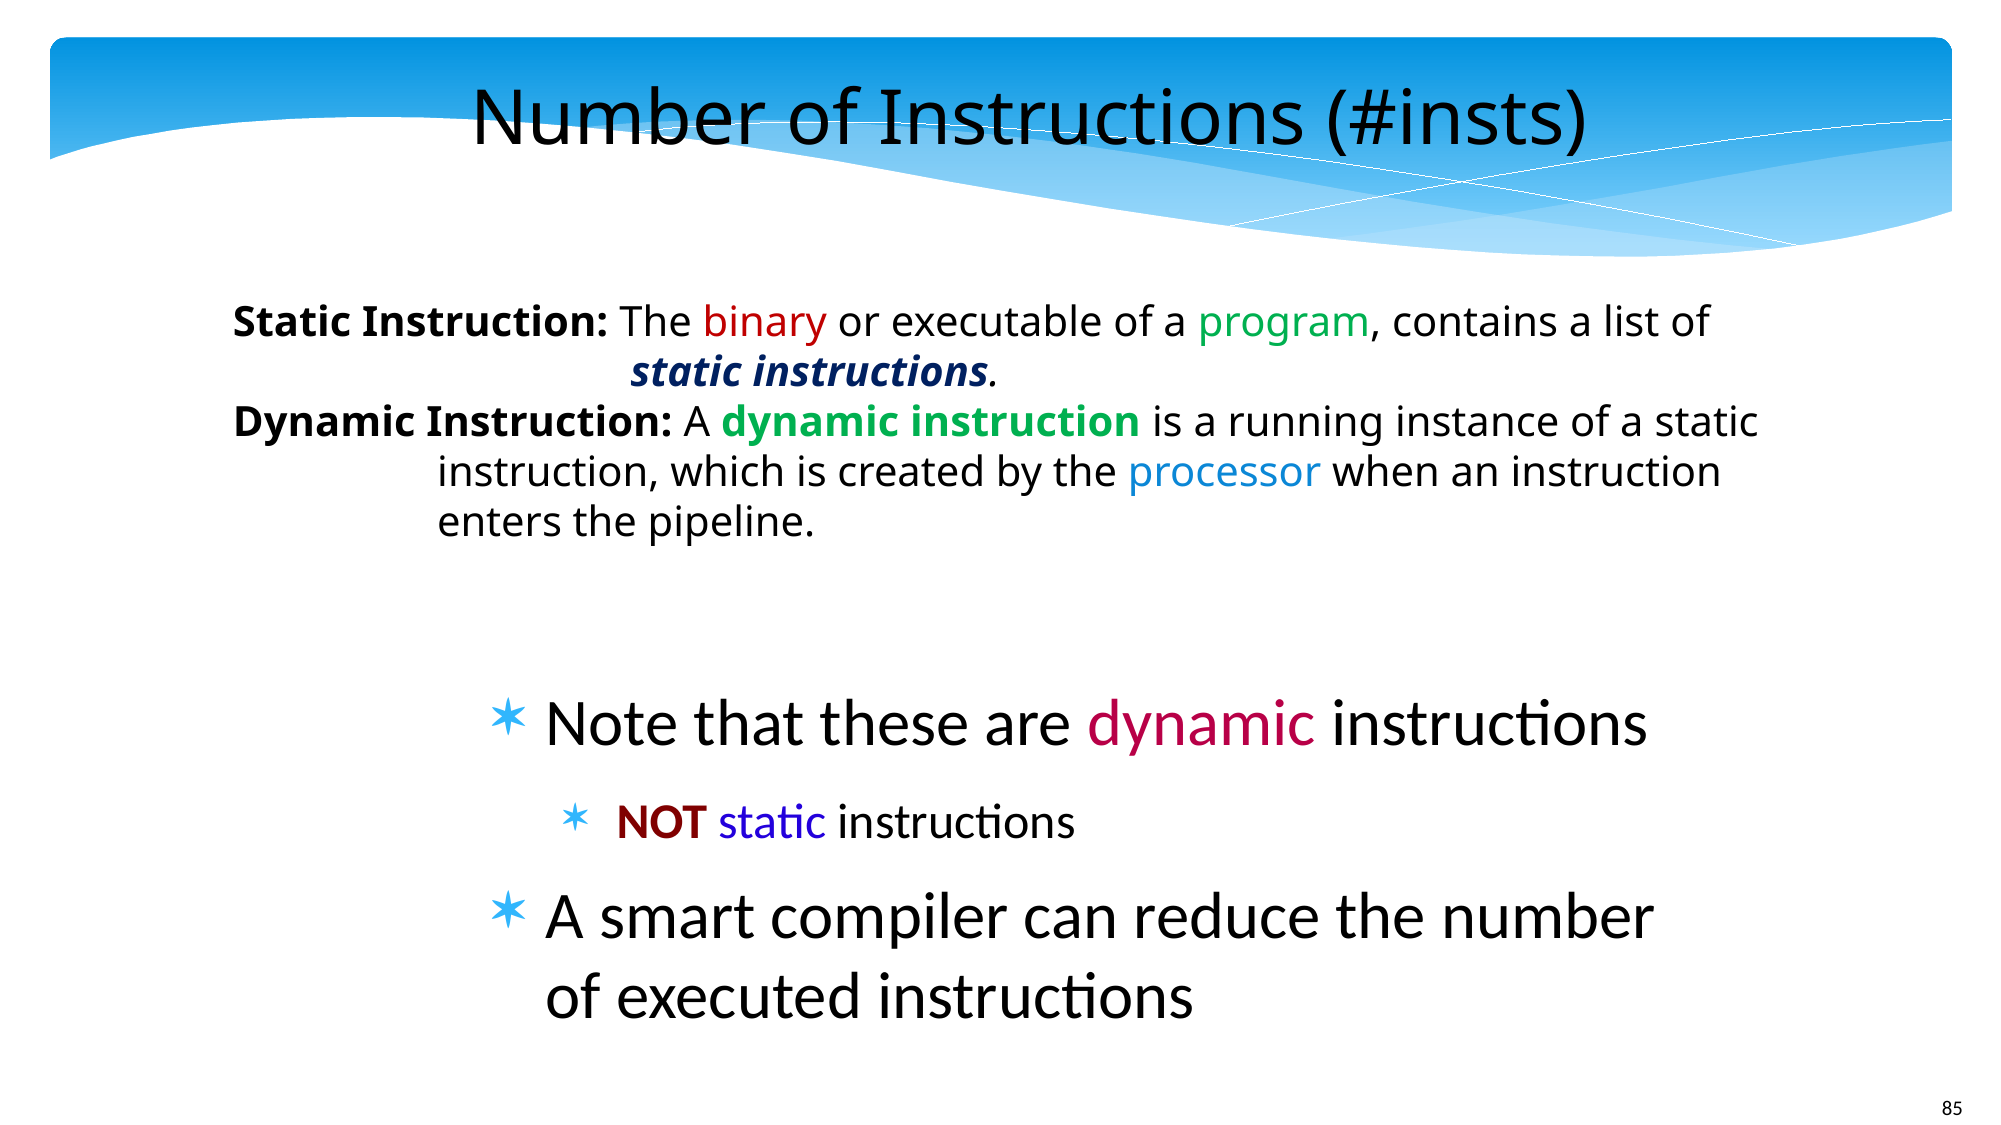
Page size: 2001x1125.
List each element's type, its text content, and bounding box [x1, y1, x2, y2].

text_box Static Instruction: The binary or executable of a program, contains a list of static instructions. Dynamic Instruction: A dynamic instruction is a running instance of a static instruction, which is created by the processor when an instruction enters the pipeline. [218, 287, 1785, 553]
title Number of Instructions (#insts) [420, 37, 1638, 192]
list Note that these are dynamic instructions NOT static instructions A smart compiler can reduce the number of executed instructions [474, 678, 1692, 1038]
